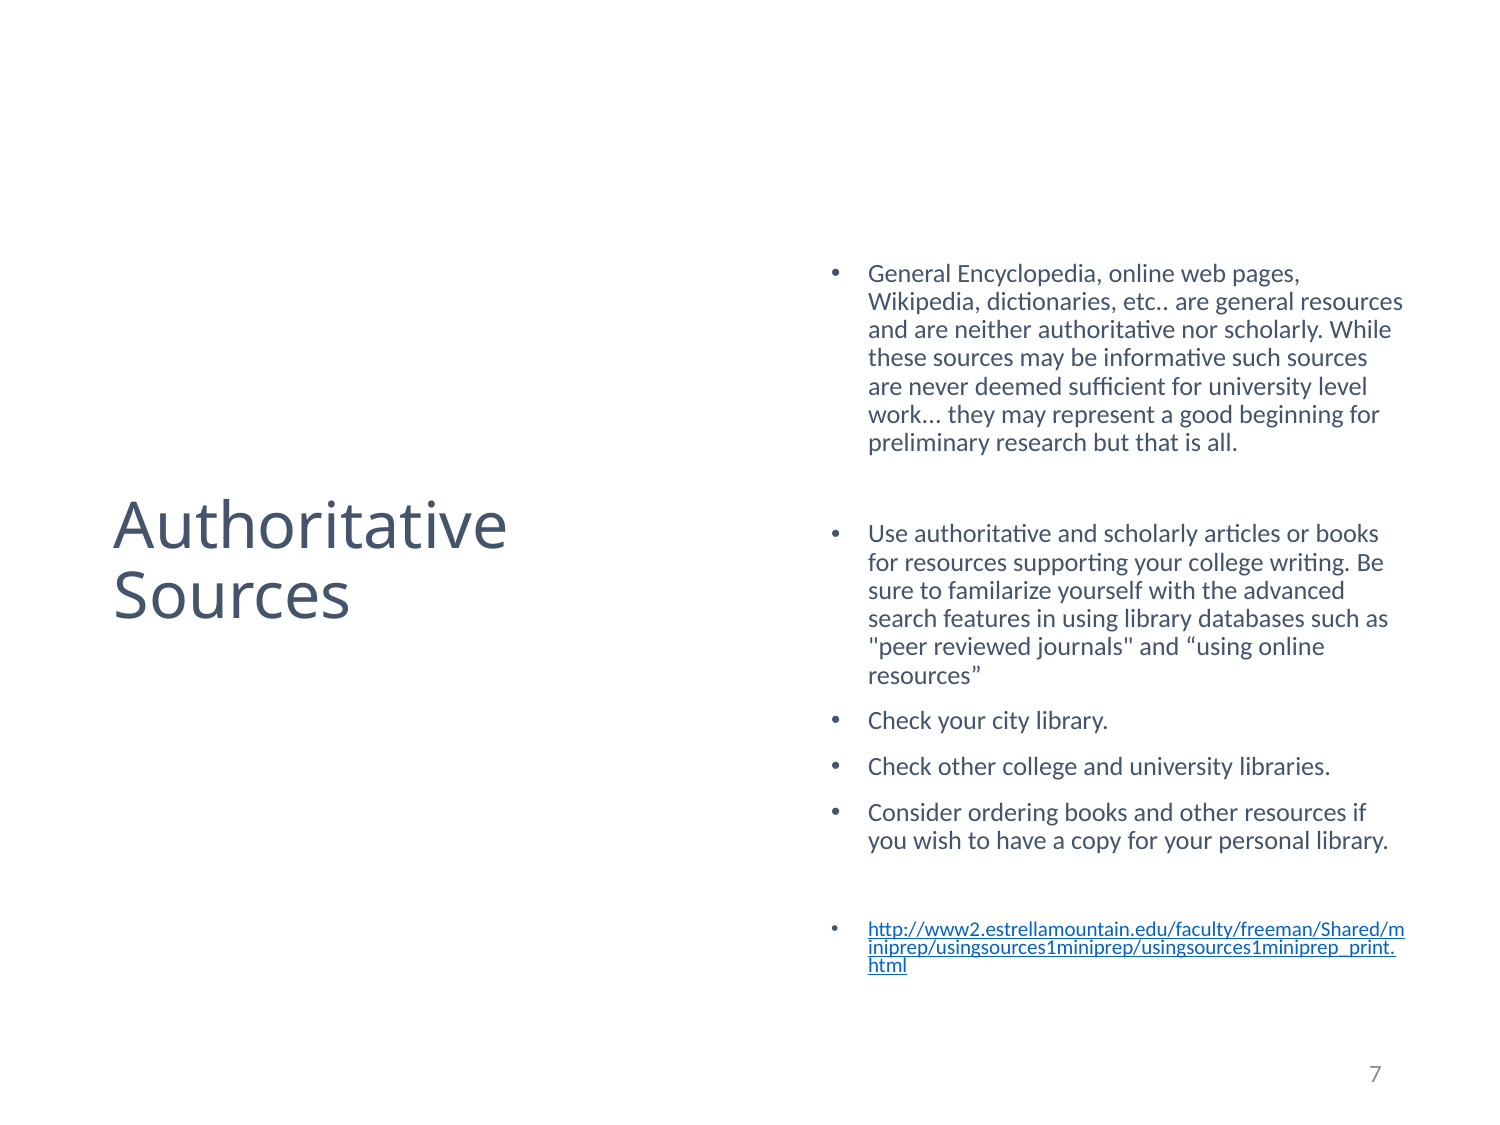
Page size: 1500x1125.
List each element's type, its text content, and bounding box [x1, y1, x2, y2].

list General Encyclopedia, online web pages, Wikipedia, dictionaries, etc.. are general resources and are neither authoritative nor scholarly. While these sources may be informative such sources are never deemed sufficient for university level work... they may represent a good beginning for preliminary research but that is all. Use authoritative and scholarly articles or books for resources supporting your college writing. Be sure to familarize yourself with the advanced search features in using library databases such as "peer reviewed journals" and “using online resources” Check your city library. Check other college and university libraries. Consider ordering books and other resources if you wish to have a copy for your personal library. http://www2.estrellamountain.edu/faculty/freeman/Shared/miniprep/usingsources1miniprep/usingsources1miniprep_print.html [816, 169, 1422, 956]
slide_number 7 [1059, 1042, 1397, 1103]
title Authoritative Sources [98, 203, 606, 922]
